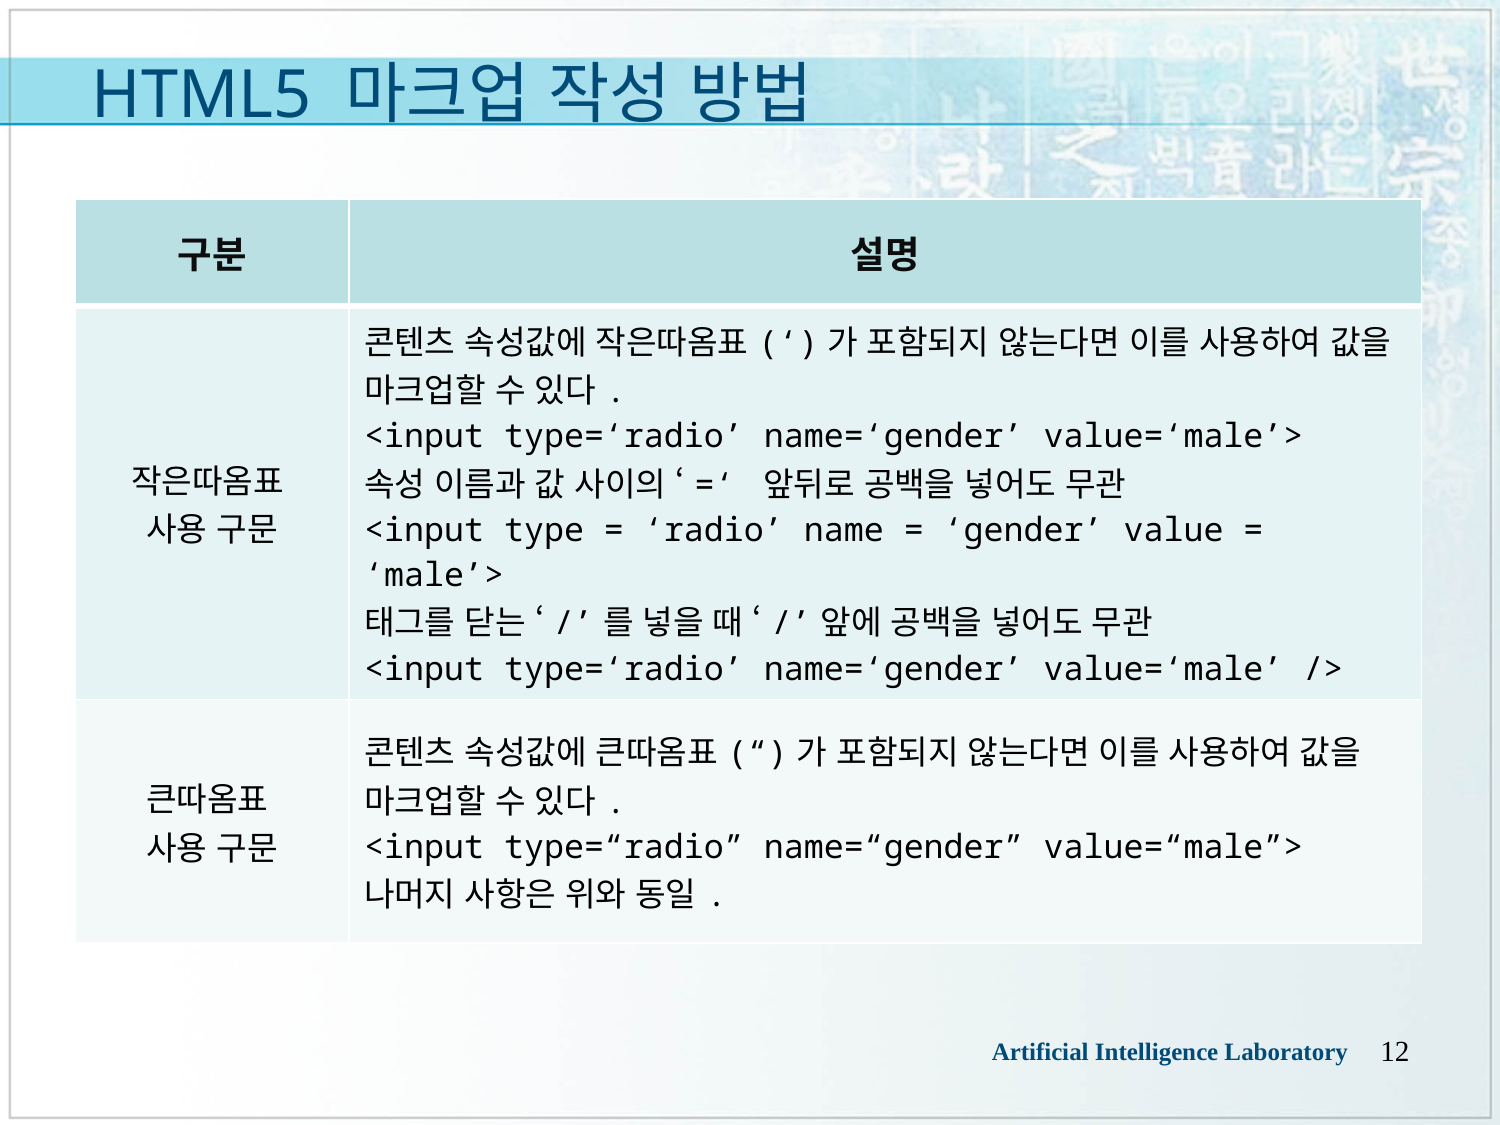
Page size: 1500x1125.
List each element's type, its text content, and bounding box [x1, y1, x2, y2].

table_cell 큰따옴표 사용 구문 [76, 700, 348, 942]
table_cell 콘텐츠 속성값에 큰따옴표(“)가 포함되지 않는다면 이를 사용하여 값을 마크업할 수 있다. <input type=“radio” name=“gender” value=“male”> 나머지 사항은 위와 동일. [350, 700, 1421, 942]
table_header 설명 [350, 200, 1421, 303]
picture [0, 0, 1500, 1125]
table_cell 작은따옴표 사용 구문 [76, 309, 348, 699]
table_header 구분 [76, 200, 348, 303]
title HTML5 마크업 작성 방법 [76, 38, 1424, 144]
table_cell 콘텐츠 속성값에 작은따옴표(‘)가 포함되지 않는다면 이를 사용하여 값을 마크업할 수 있다. <input type=‘radio’ name=‘gender’ value=‘male’> 속성 이름과 값 사이의 ‘=‘ 앞뒤로 공백을 넣어도 무관 <input type = ‘radio’ name = ‘gender’ value = ‘male’> 태그를 닫는 ‘/’를 넣을 때 ‘/’앞에 공백을 넣어도 무관 <input type=‘radio’ name=‘gender’ value=‘male’ /> [350, 309, 1421, 699]
slide_number 12 [1074, 1024, 1426, 1103]
